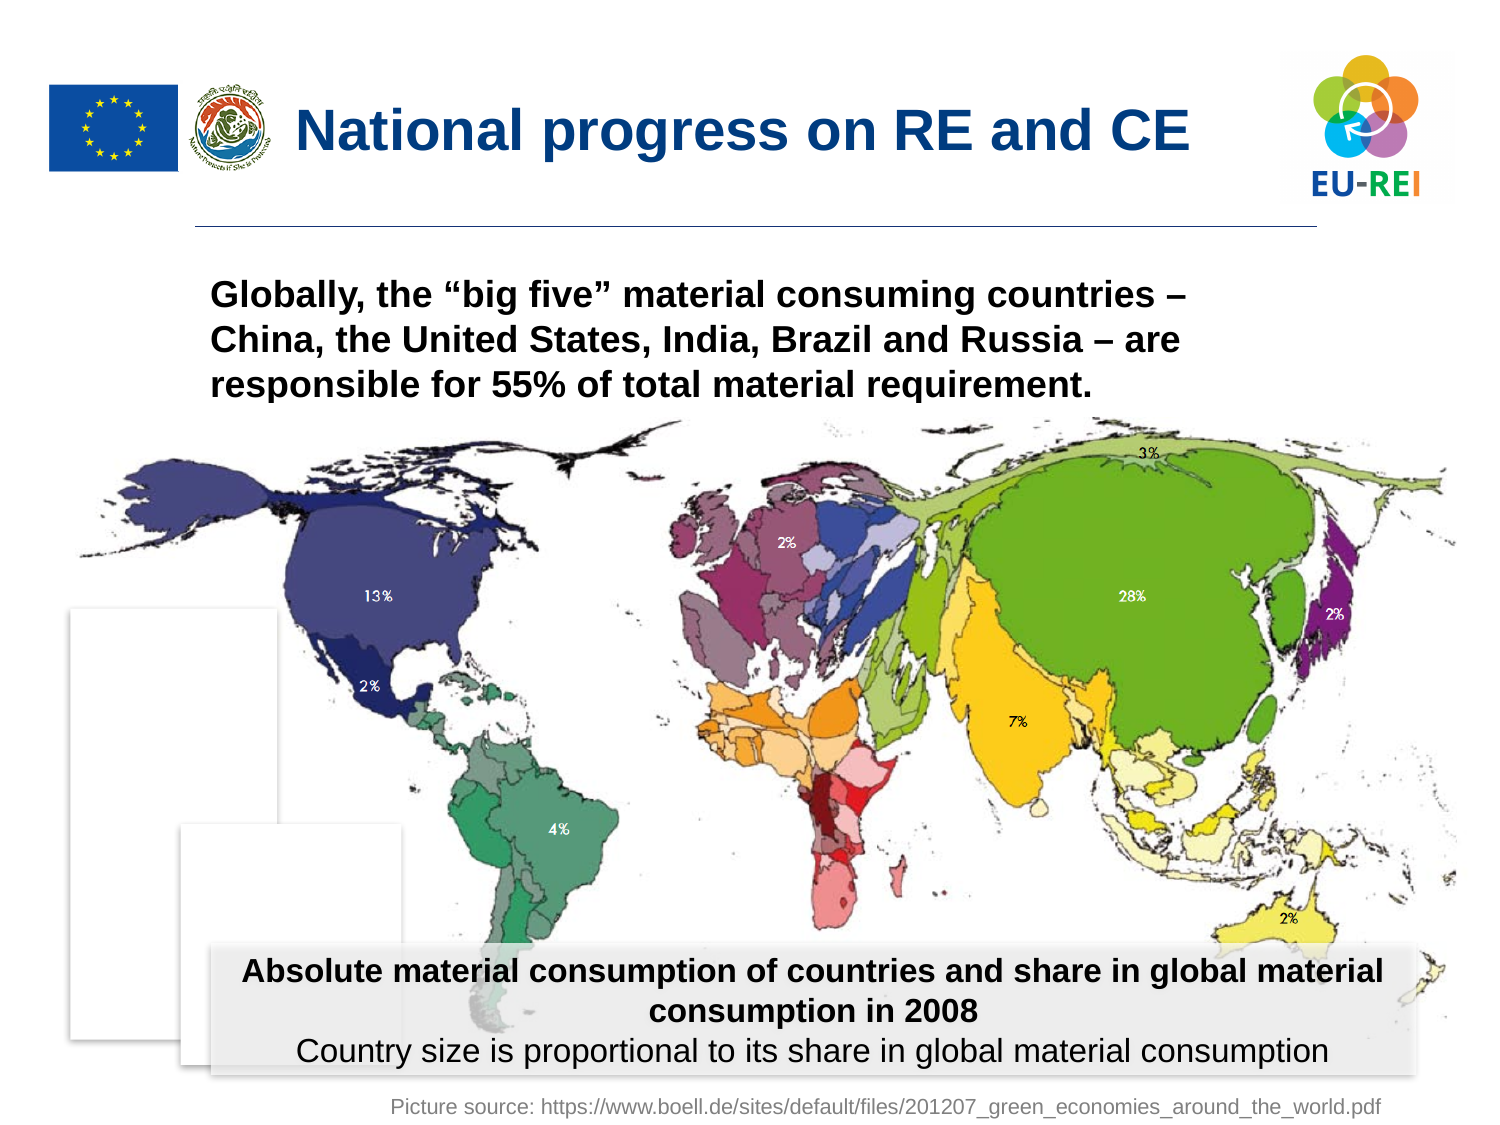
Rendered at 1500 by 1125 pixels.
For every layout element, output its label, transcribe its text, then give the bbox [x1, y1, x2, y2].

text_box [70, 403, 1475, 1066]
picture [46, 80, 280, 174]
list National progress on RE and CE [280, 44, 1317, 211]
picture [1317, 51, 1455, 204]
list Globally, the “big five” material consuming countries – China, the United States, India, Brazil and Russia – are responsible for 55% of total material requirement. [195, 262, 1317, 402]
text_box Absolute material consumption of countries and share in global material consumption in 2008 Country size is proportional to its share in global material consumption [210, 1072, 1417, 1076]
text_box Picture source: https://www.boell.de/sites/default/files/201207_green_economies_around_the_world.pdf [375, 1092, 1500, 1125]
